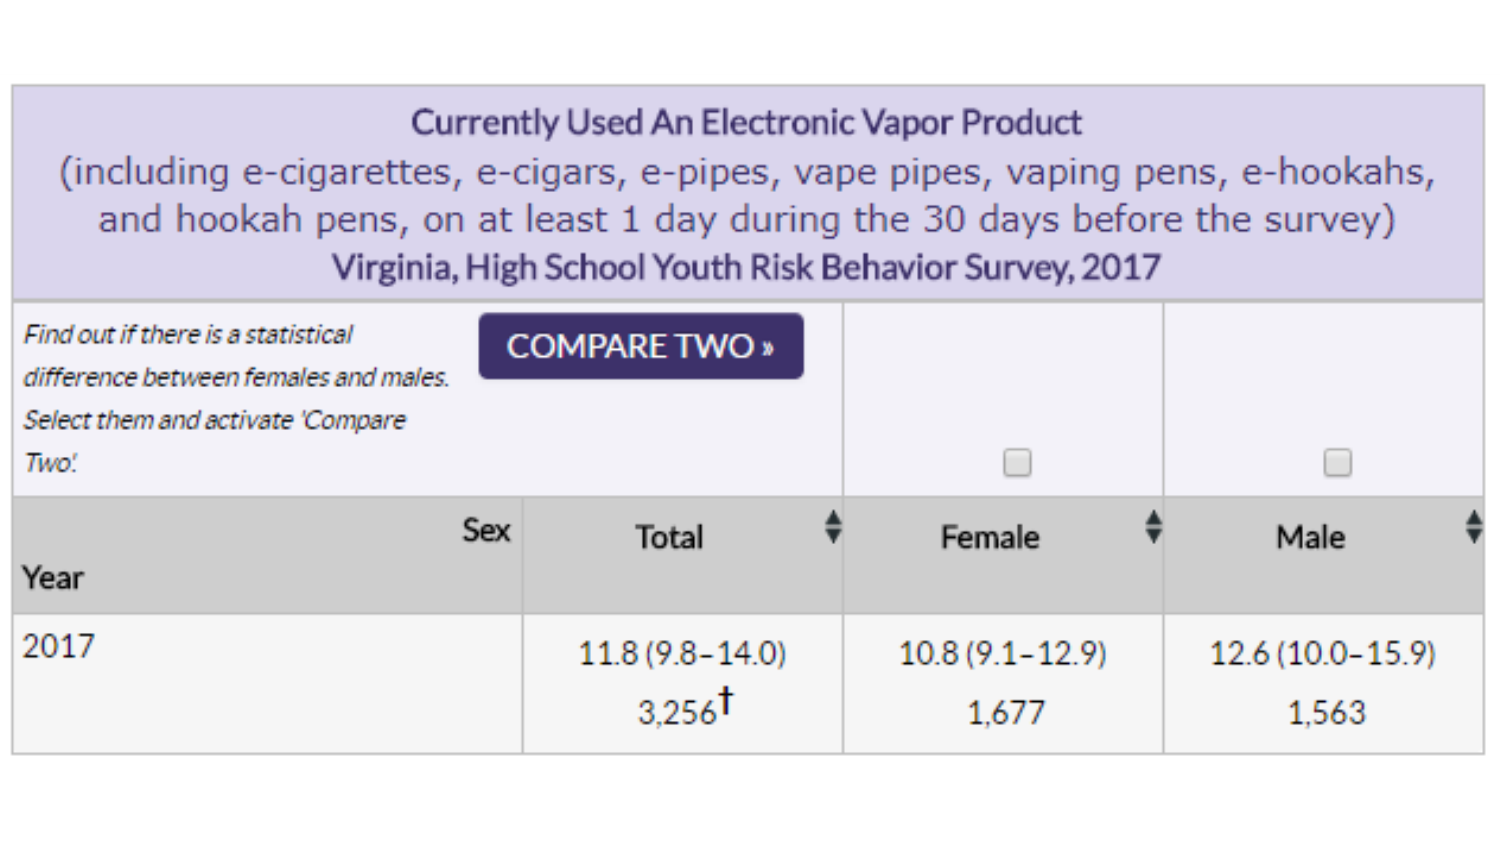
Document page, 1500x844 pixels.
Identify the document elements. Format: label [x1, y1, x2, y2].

picture [0, 73, 1500, 771]
